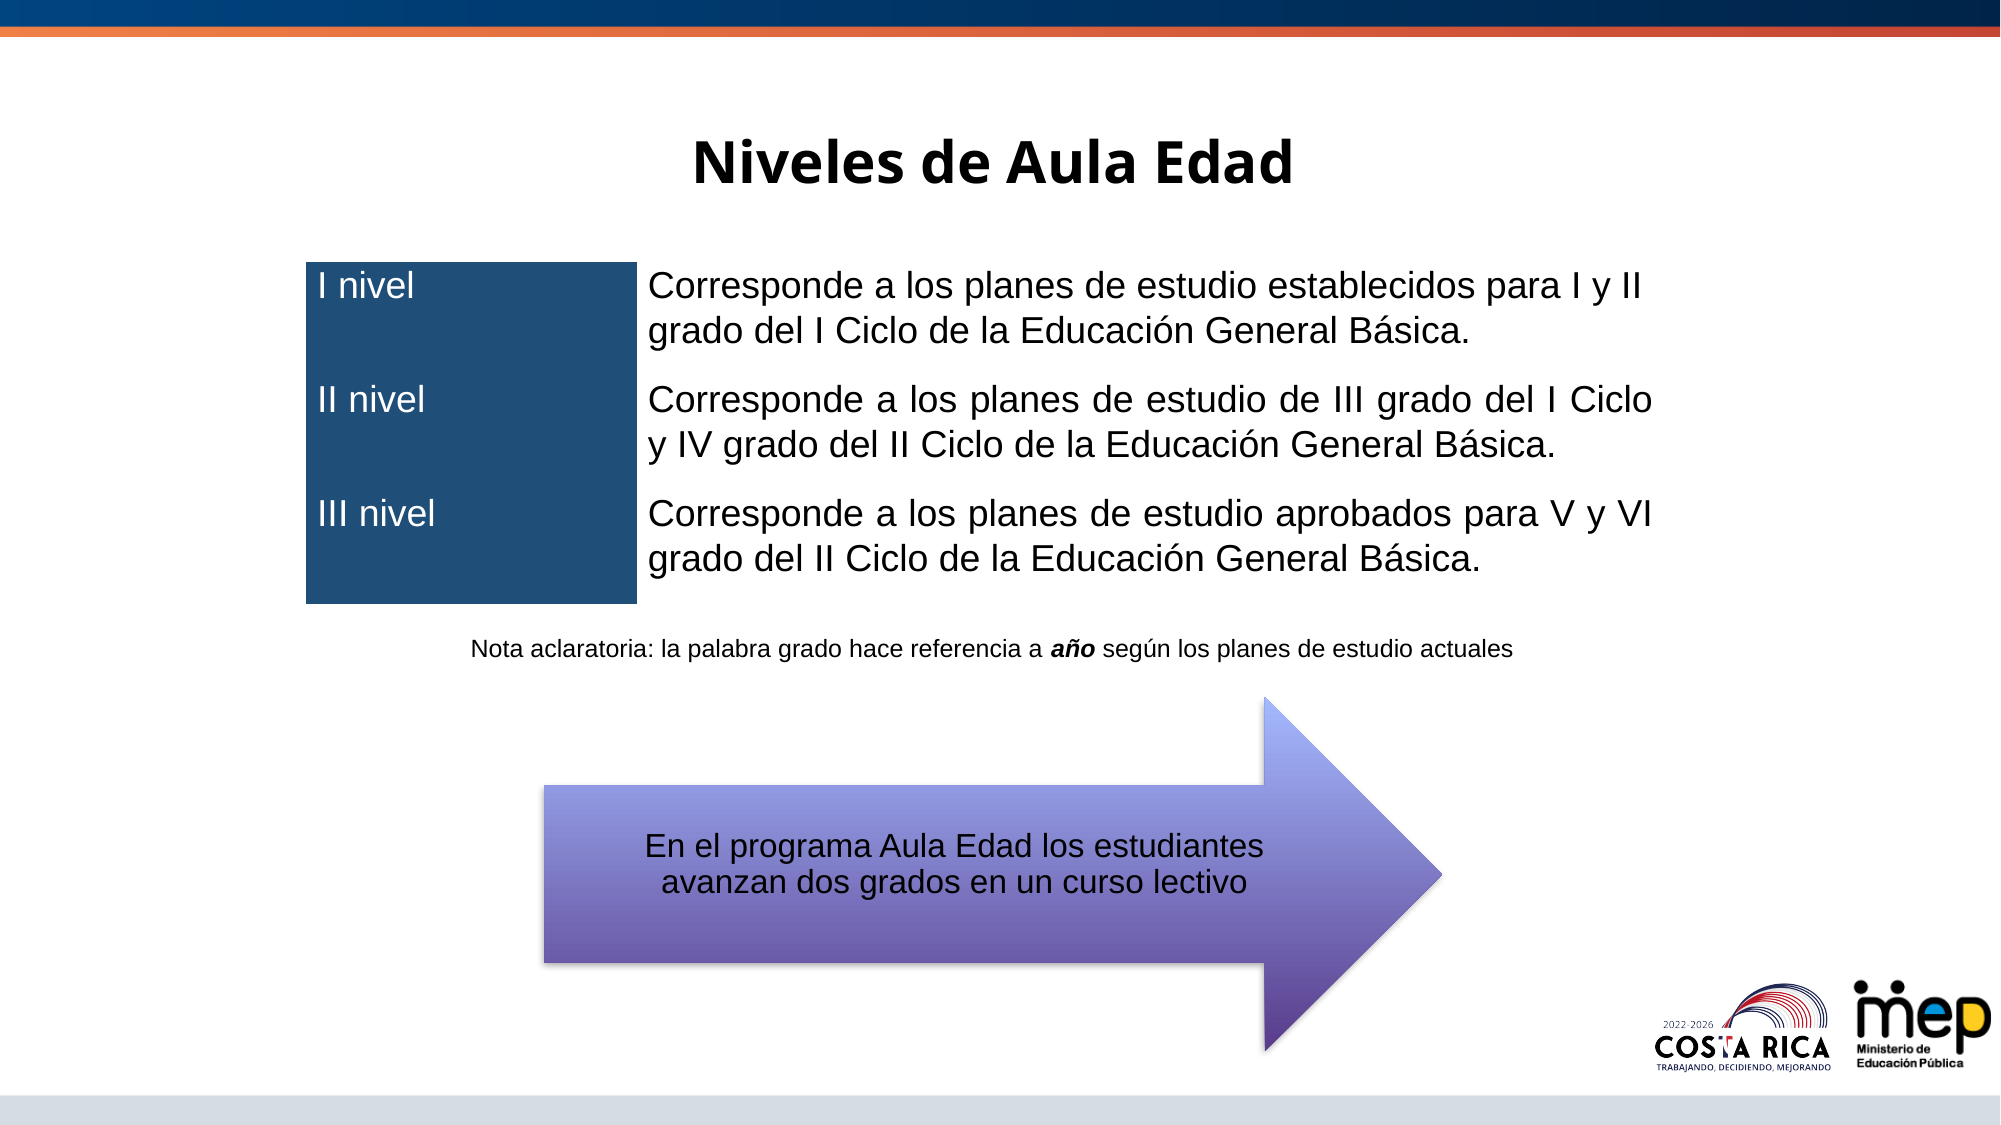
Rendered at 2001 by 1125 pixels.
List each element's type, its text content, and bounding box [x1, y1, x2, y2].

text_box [544, 693, 1443, 1052]
table_cell Corresponde a los planes de estudio de III grado del I Ciclo y IV grado del II Ciclo de la Educación General Básica. [637, 376, 1664, 490]
table_cell Corresponde a los planes de estudio aprobados para V y VI grado del II Ciclo de la Educación General Básica. [637, 490, 1664, 604]
picture [0, 0, 2001, 1125]
table_cell III nivel [306, 490, 637, 604]
text_box Niveles de Aula Edad [397, 125, 1590, 204]
table_header I nivel [306, 262, 637, 376]
table_cell II nivel [306, 376, 637, 490]
text_box Nota aclaratoria: la palabra grado hace referencia a año según los planes de estudio actuales [455, 625, 1531, 671]
table_header Corresponde a los planes de estudio establecidos para I y II grado del I Ciclo de la Educación General Básica. [637, 262, 1664, 376]
